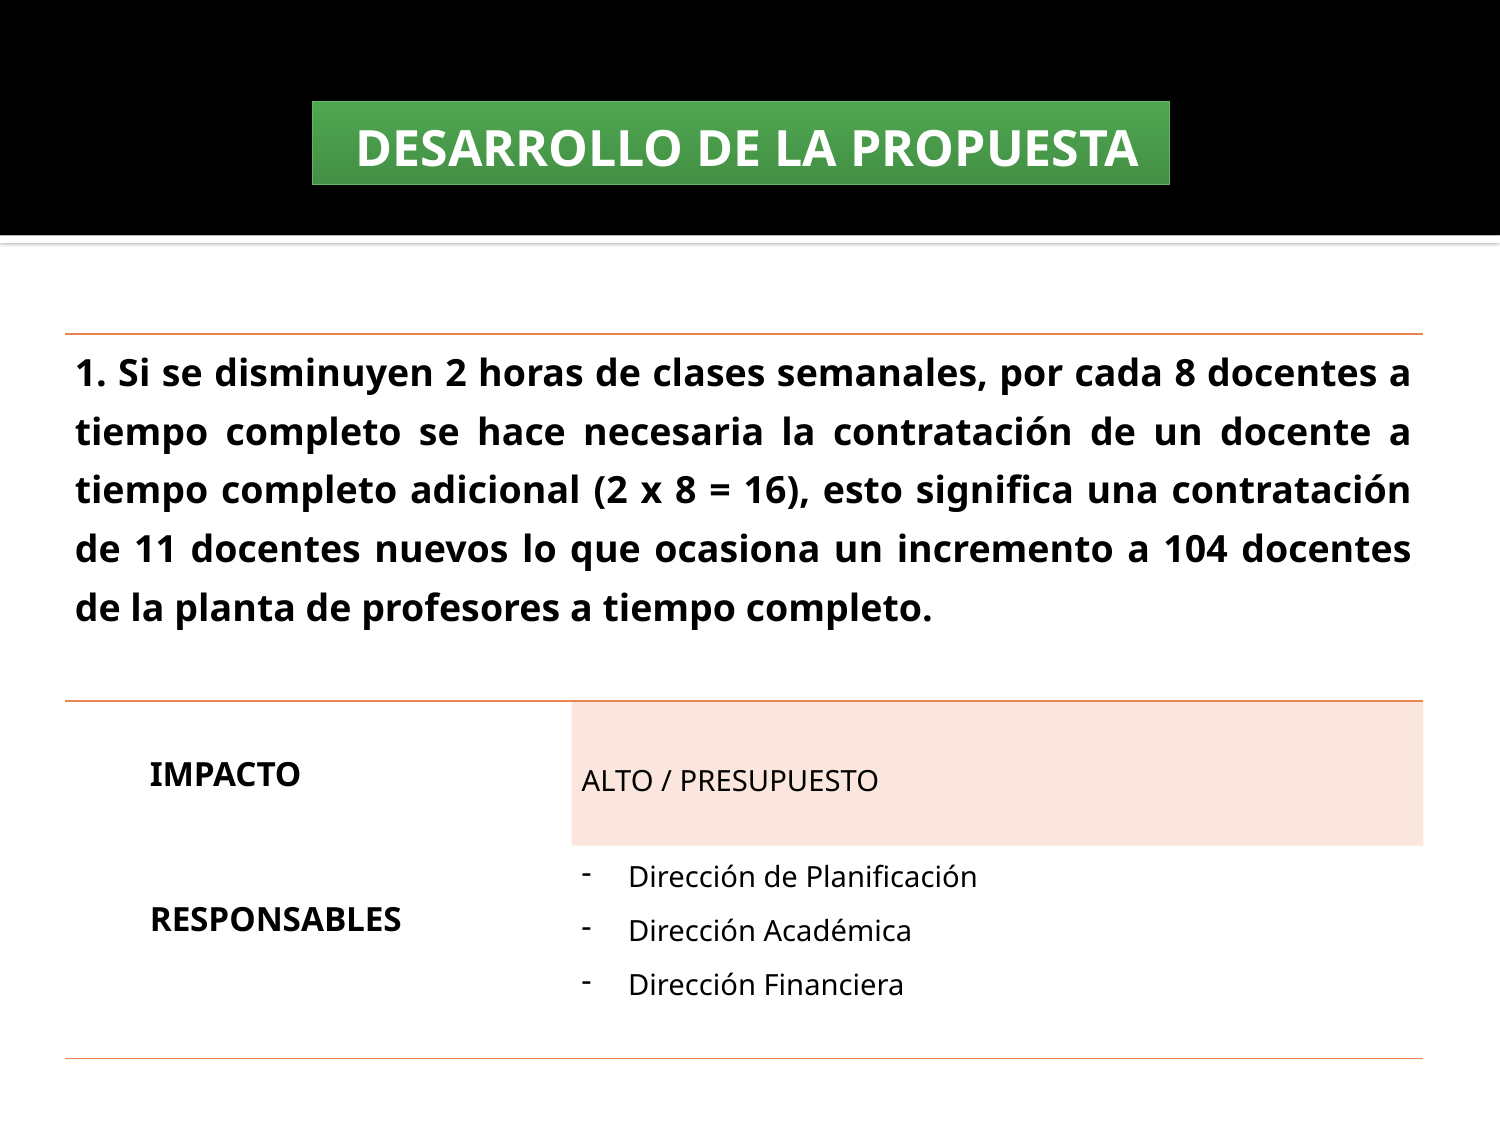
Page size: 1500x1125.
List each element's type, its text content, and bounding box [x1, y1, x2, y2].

text_box DESARROLLO DE LA PROPUESTA [312, 101, 1170, 185]
table_cell ALTO / PRESUPUESTO [572, 702, 1423, 846]
table_cell RESPONSABLES [65, 846, 572, 1058]
table_cell Dirección de Planificación Dirección Académica Dirección Financiera [572, 846, 1423, 1058]
table_cell IMPACTO [65, 702, 572, 846]
table_header 1. Si se disminuyen 2 horas de clases semanales, por cada 8 docentes a tiempo completo se hace necesaria la contratación de un docente a tiempo completo adicional (2 x 8 = 16), esto significa una contratación de 11 docentes nuevos lo que ocasiona un incremento a 104 docentes de la planta de profesores a tiempo completo. [65, 335, 1423, 700]
